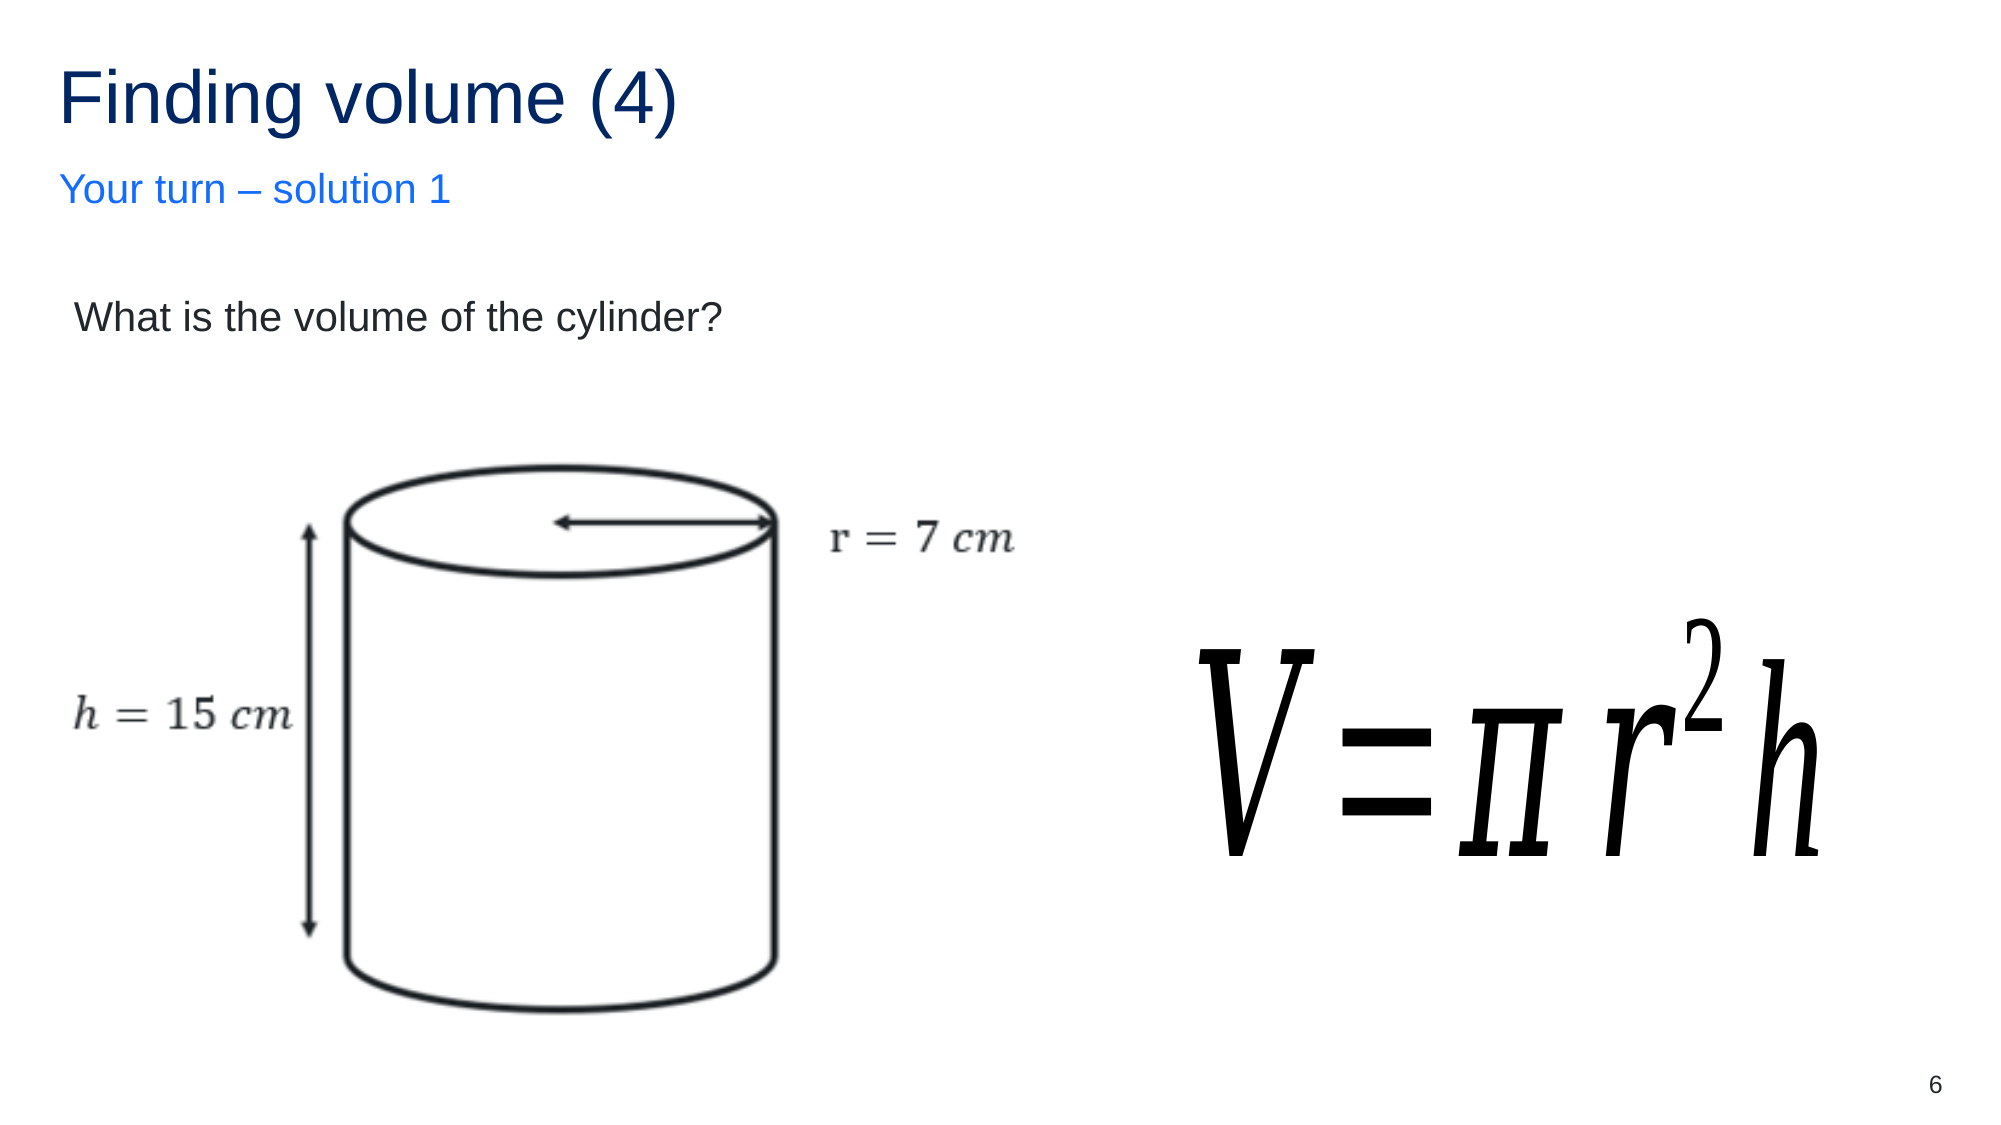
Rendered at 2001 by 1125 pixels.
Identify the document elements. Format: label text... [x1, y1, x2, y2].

list Your turn – solution 1 [59, 161, 1943, 212]
title Finding volume (4) [59, 59, 1943, 149]
text_box What is the volume of the cylinder? [58, 257, 1943, 340]
slide_number 6 [1824, 1068, 1943, 1099]
picture [58, 429, 1078, 1069]
